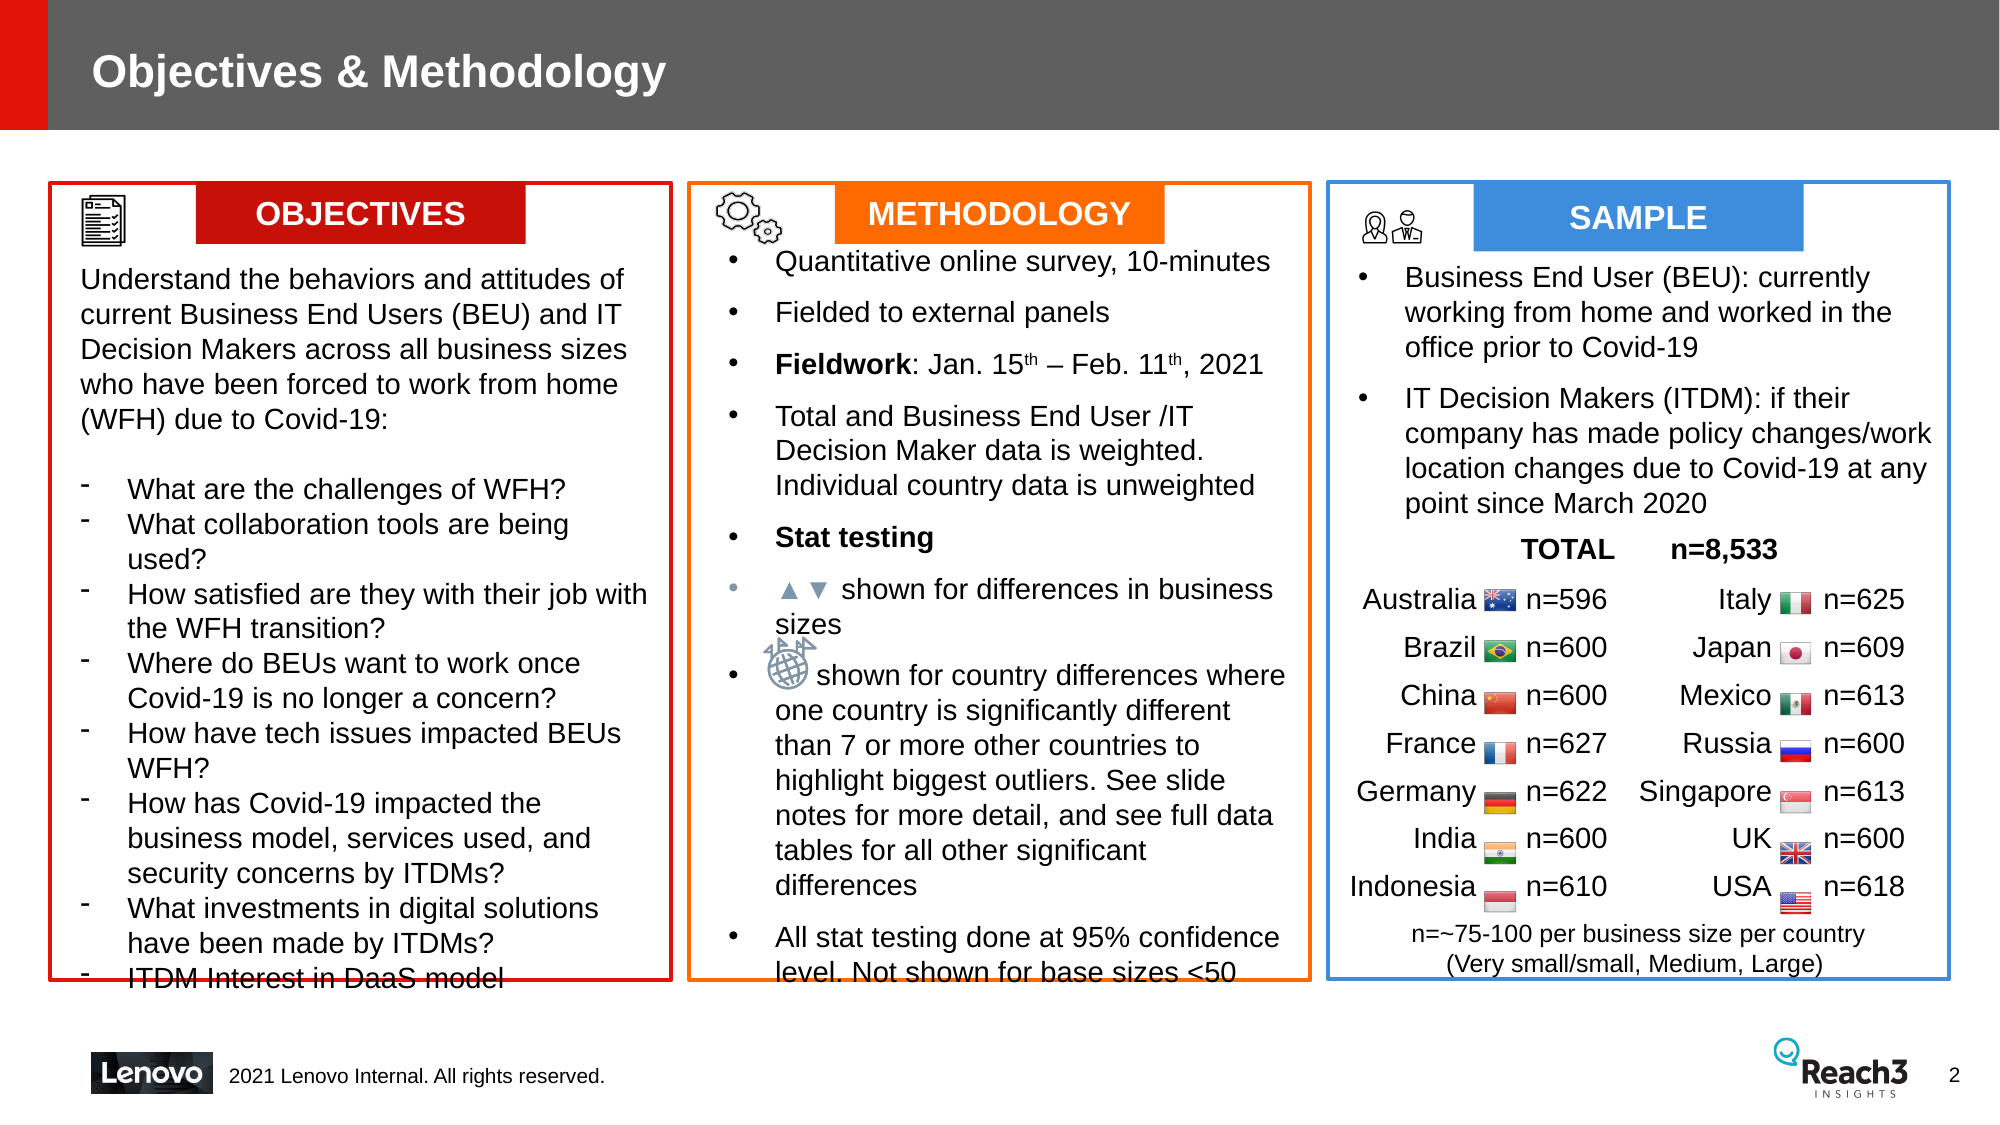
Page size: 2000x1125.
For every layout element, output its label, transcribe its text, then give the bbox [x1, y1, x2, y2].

picture [712, 185, 786, 251]
picture [1483, 634, 1517, 668]
table_cell USA [1623, 863, 1787, 910]
picture [1778, 734, 1813, 768]
table_cell Brazil [1333, 626, 1491, 670]
table_cell China [1333, 672, 1491, 718]
picture [1483, 686, 1517, 720]
table_cell n=627 [1492, 720, 1623, 766]
slide_number 2 [1918, 1061, 1991, 1088]
table_header Italy [1623, 576, 1787, 623]
table_cell Singapore [1623, 767, 1787, 815]
table_cell France [1333, 720, 1491, 766]
text_box Business End User (BEU): currently working from home and worked in the office prior to Covid-19 IT Decision Makers (ITDM): if their company has made policy changes/work location changes due to Covid-19 at any point since March 2020 [1326, 180, 1951, 981]
picture [91, 1052, 213, 1094]
table_cell n=600 [1492, 626, 1623, 670]
table_cell n=609 [1787, 623, 1942, 671]
picture [1778, 585, 1813, 620]
picture [1483, 786, 1517, 820]
text_box METHODOLOGY [834, 181, 1165, 244]
table_cell n=618 [1787, 863, 1942, 910]
picture [1483, 884, 1517, 919]
table_header TOTAL [1409, 527, 1629, 571]
text_box n=~75-100 per business size per country (Very small/small, Medium, Large) [1397, 916, 1880, 979]
table_cell n=600 [1787, 719, 1942, 767]
table_header n=625 [1787, 576, 1942, 623]
picture [1773, 1037, 1908, 1099]
table_cell UK [1623, 815, 1787, 863]
table_cell Japan [1623, 623, 1787, 671]
text_box Understand the behaviors and attitudes of current Business End Users (BEU) and IT Decision Makers across all business sizes who have been forced to work from home (WFH) due to Covid-19: What are the challenges of WFH? What collaboration tools are being used? How satisfied are they with their job with the WFH transition? Where do BEUs want to work once Covid-19 is no longer a concern? How have tech issues impacted BEUs WFH? How has Covid-19 impacted the business model, services used, and security concerns by ITDMs? What investments in digital solutions have been made by ITDMs? ITDM Interest in DaaS model [48, 181, 673, 982]
picture [1778, 687, 1813, 721]
table_cell n=600 [1787, 815, 1942, 863]
table_cell Russia [1623, 719, 1787, 767]
picture [1483, 836, 1517, 870]
picture [1778, 886, 1813, 920]
picture [1354, 188, 1428, 263]
picture [73, 194, 134, 249]
picture [1778, 636, 1813, 670]
table_header n=596 [1492, 576, 1623, 621]
table_cell n=622 [1492, 768, 1623, 814]
picture [1778, 836, 1813, 870]
text_box SAMPLE [1473, 180, 1804, 252]
table_cell n=600 [1492, 816, 1623, 862]
table_cell India [1333, 816, 1491, 862]
table_cell n=610 [1492, 864, 1623, 910]
table_cell n=613 [1787, 671, 1942, 719]
table_header Australia [1333, 576, 1491, 621]
text_box 2021 Lenovo Internal. All rights reserved. [229, 1061, 625, 1088]
title Objectives & Methodology [91, 26, 1908, 112]
picture [760, 633, 820, 693]
table_cell Mexico [1623, 671, 1787, 719]
picture [1778, 785, 1813, 819]
table_header n=8,533 [1631, 527, 1818, 571]
picture [1483, 583, 1517, 618]
table_cell Indonesia [1333, 864, 1491, 910]
picture [1483, 736, 1517, 770]
text_box Quantitative online survey, 10-minutes Fielded to external panels Fieldwork: Jan. 15th – Feb. 11th, 2021 Total and Business End User /IT Decision Maker data is weighted. Individual country data is unweighted Stat testing ▲▼ shown for differences in business sizes shown for country differences where one country is significantly different than 7 or more other countries to highlight biggest outliers. See slide notes for more detail, and see full data tables for all other significant differences All stat testing done at 95% confidence level. Not shown for base sizes <50 [687, 181, 1312, 982]
table_cell n=613 [1787, 767, 1942, 815]
table_cell Germany [1333, 768, 1491, 814]
table_cell n=600 [1492, 672, 1623, 718]
text_box OBJECTIVES [194, 179, 528, 246]
